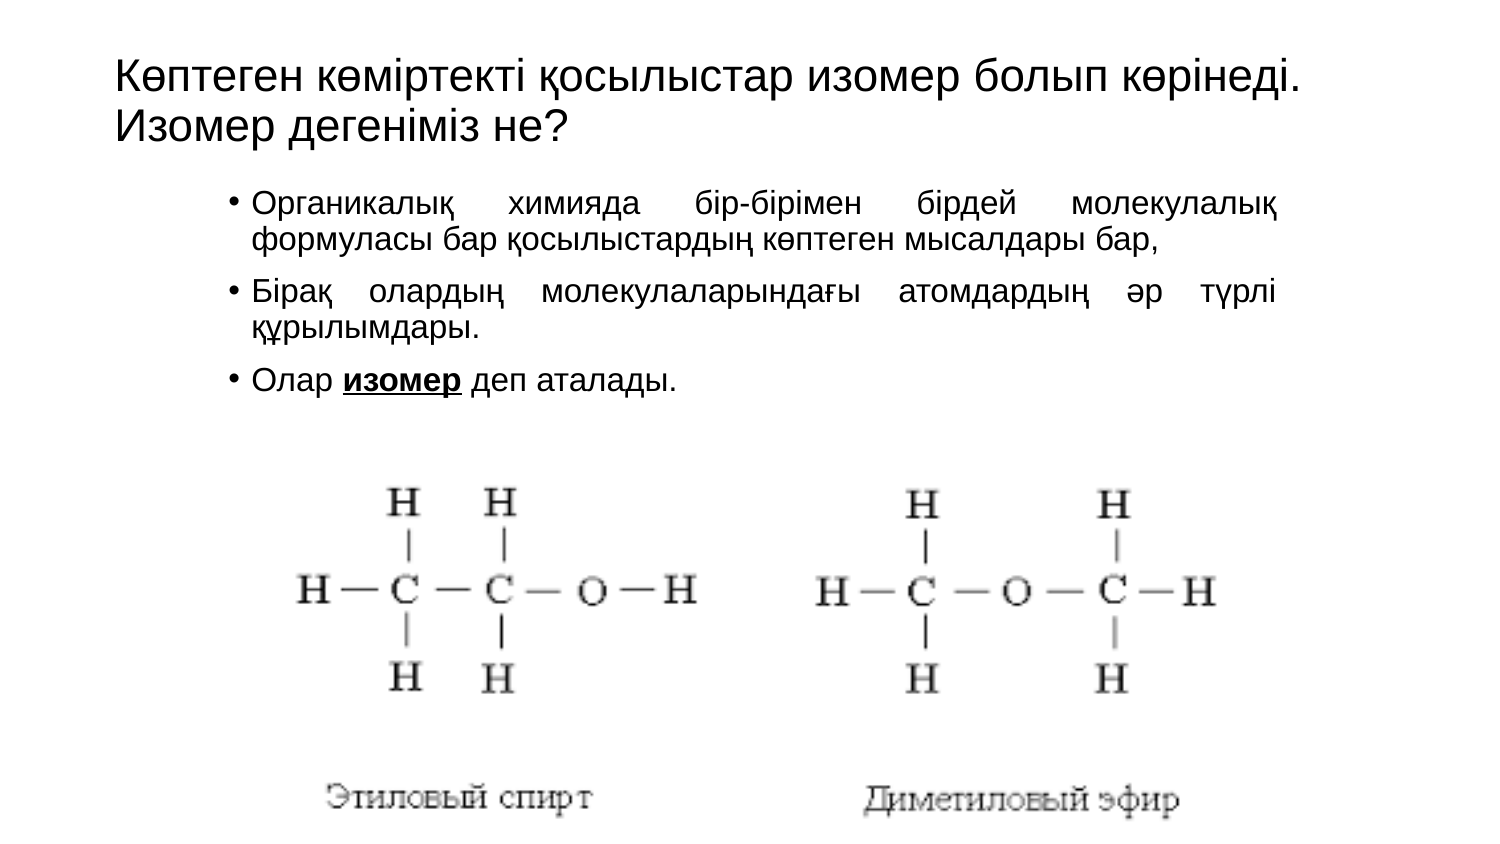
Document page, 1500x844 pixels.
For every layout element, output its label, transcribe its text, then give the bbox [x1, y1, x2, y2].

picture [288, 469, 1231, 824]
list Органикалық химияда бір-бірімен бірдей молекулалық формуласы бар қосылыстардың көптеген мысалдары бар, Бірақ олардың молекулаларындағы атомдардың әр түрлі құрылымдары. Олар изомер деп аталады. [210, 180, 1290, 746]
title Көптеген көміртекті қосылыстар изомер болып көрінеді. Изомер дегеніміз не? [103, 19, 1397, 183]
